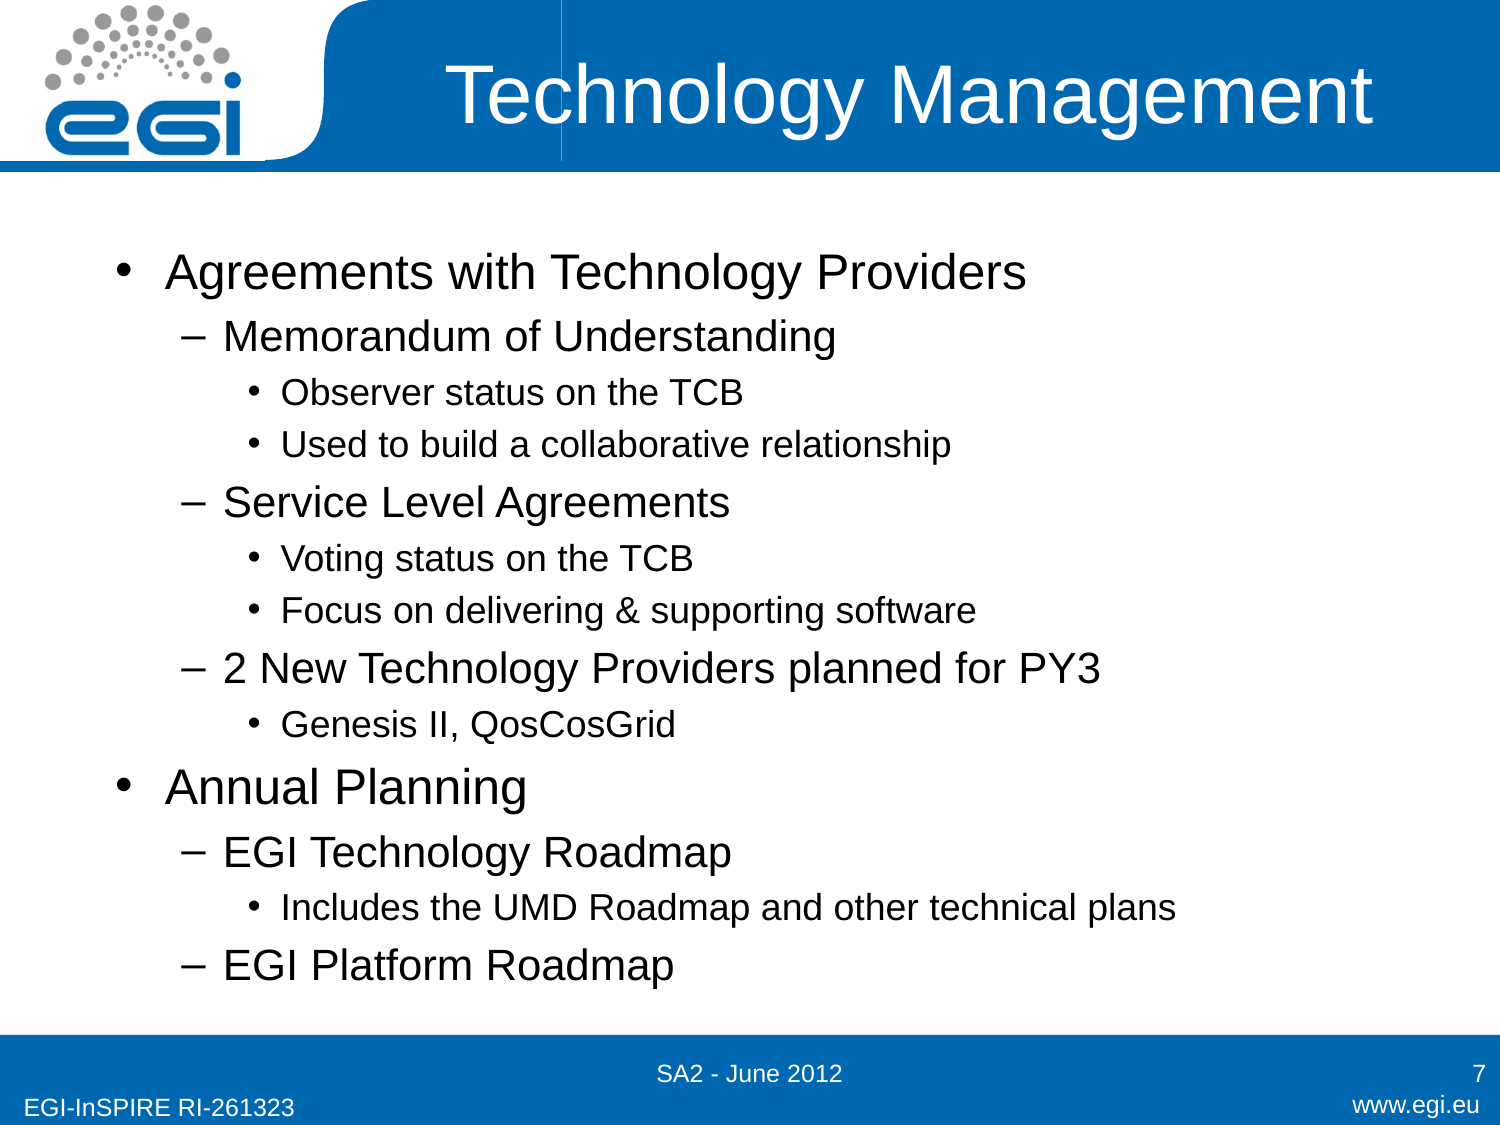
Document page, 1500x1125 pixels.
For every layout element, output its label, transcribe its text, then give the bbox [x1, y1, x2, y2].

title Technology Management [348, 19, 1471, 161]
footer SA2 - June 2012 [512, 1042, 988, 1103]
picture [0, 0, 265, 161]
list Agreements with Technology Providers Memorandum of Understanding Observer status on the TCB Used to build a collaborative relationship Service Level Agreements Voting status on the TCB Focus on delivering & supporting software 2 New Technology Providers planned for PY3 Genesis II, QosCosGrid Annual Planning EGI Technology Roadmap Includes the UMD Roadmap and other technical plans EGI Platform Roadmap [100, 231, 1425, 1000]
slide_number 7 [1151, 1042, 1500, 1103]
